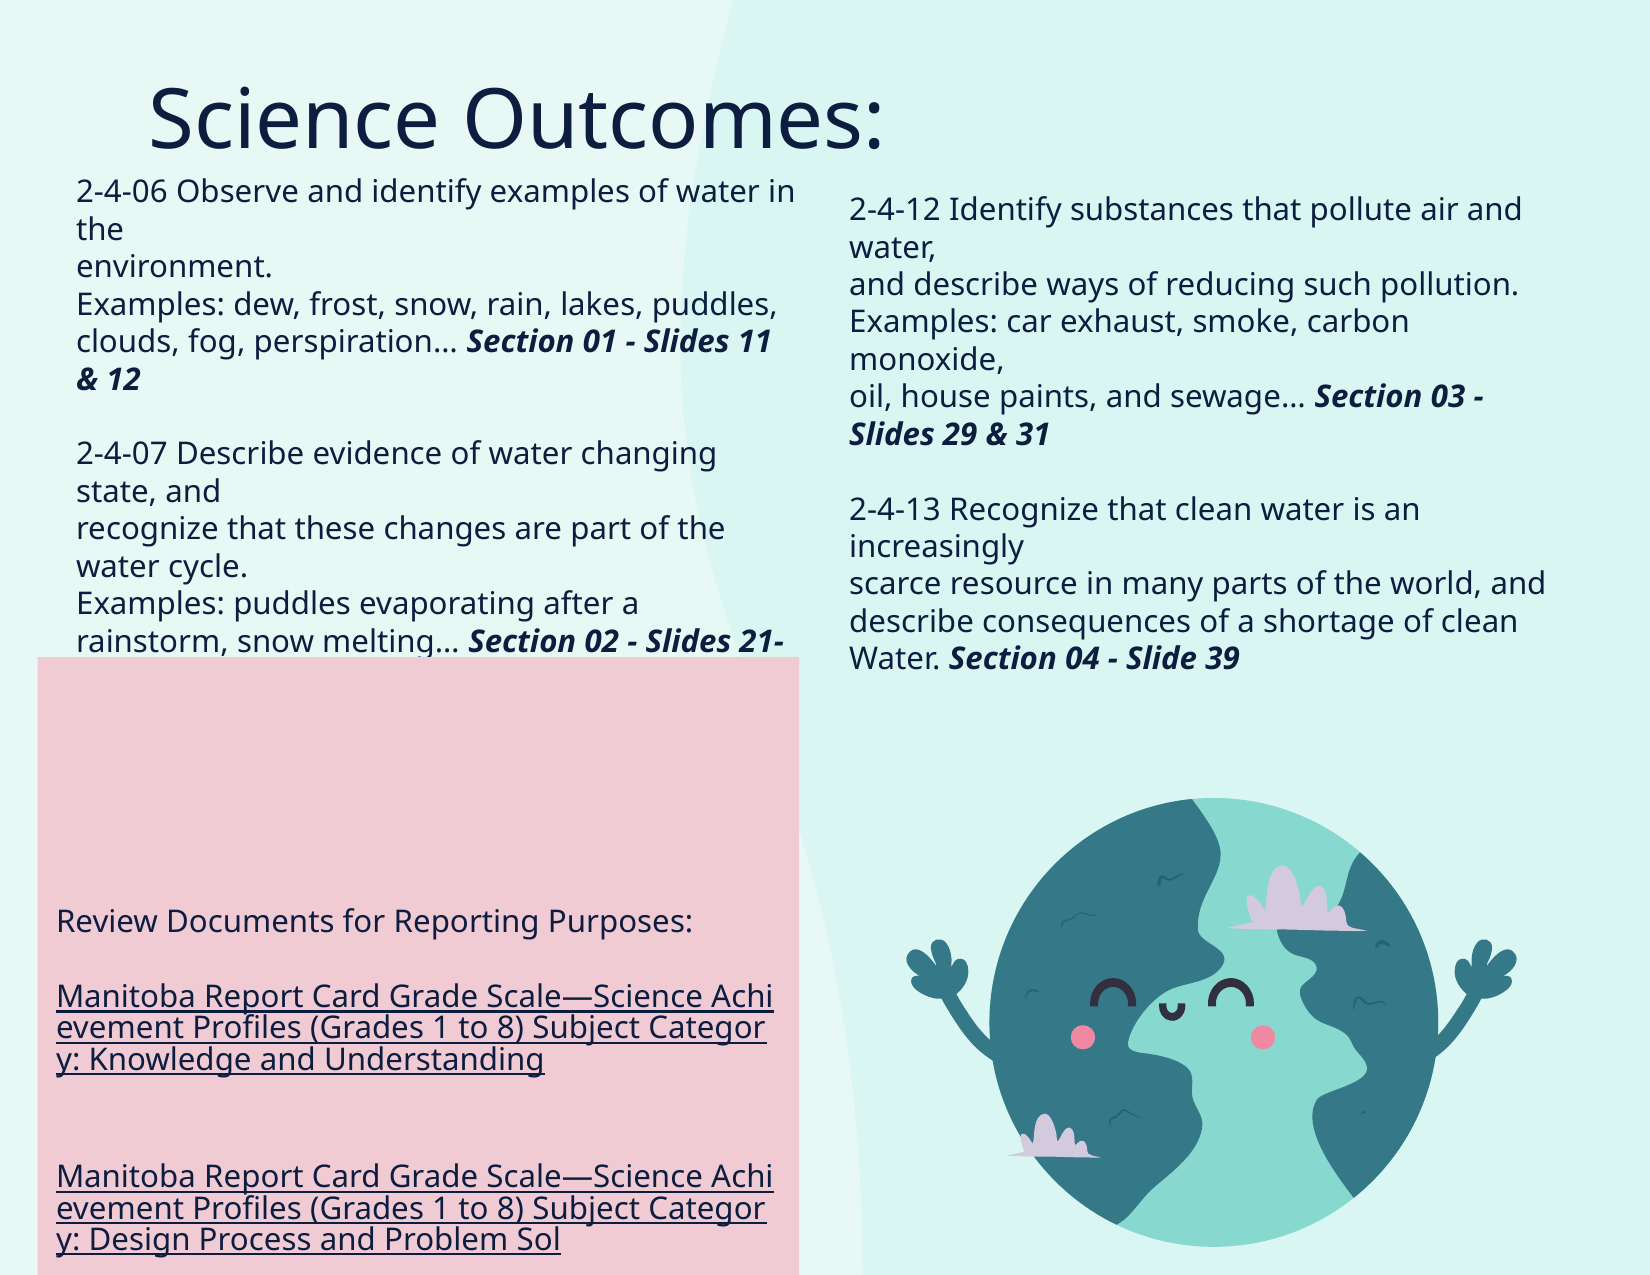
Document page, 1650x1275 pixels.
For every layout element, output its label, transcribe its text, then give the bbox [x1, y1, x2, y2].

title Science Outcomes: [129, 46, 1521, 189]
list 2-4-12 Identify substances that pollute air and water, and describe ways of reducing such pollution. Examples: car exhaust, smoke, carbon monoxide, oil, house paints, and sewage… Section 03 - Slides 29 & 31 2-4-13 Recognize that clean water is an increasingly scarce resource in many parts of the world, and describe consequences of a shortage of clean Water. Section 04 - Slide 39 [830, 51, 1593, 814]
list 2-4-06 Observe and identify examples of water in the environment. Examples: dew, frost, snow, rain, lakes, puddles, clouds, fog, perspiration… Section 01 - Slides 11 & 12 2-4-07 Describe evidence of water changing state, and recognize that these changes are part of the water cycle. Examples: puddles evaporating after a rainstorm, snow melting… Section 02 - Slides 21-23 2-4-11 Explain and appreciate the importance of clean air and water for humans, plants, and animals. Section 03 & 04 - Slide 45 Conclusion [57, 146, 820, 909]
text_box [899, 797, 1524, 1248]
list Review Documents for Reporting Purposes: Manitoba Report Card Grade Scale—Science Achievement Profiles (Grades 1 to 8) Subject Category: Knowledge and Understanding Manitoba Report Card Grade Scale—Science Achievement Profiles (Grades 1 to 8) Subject Category: Design Process and Problem Sol [37, 657, 800, 1275]
